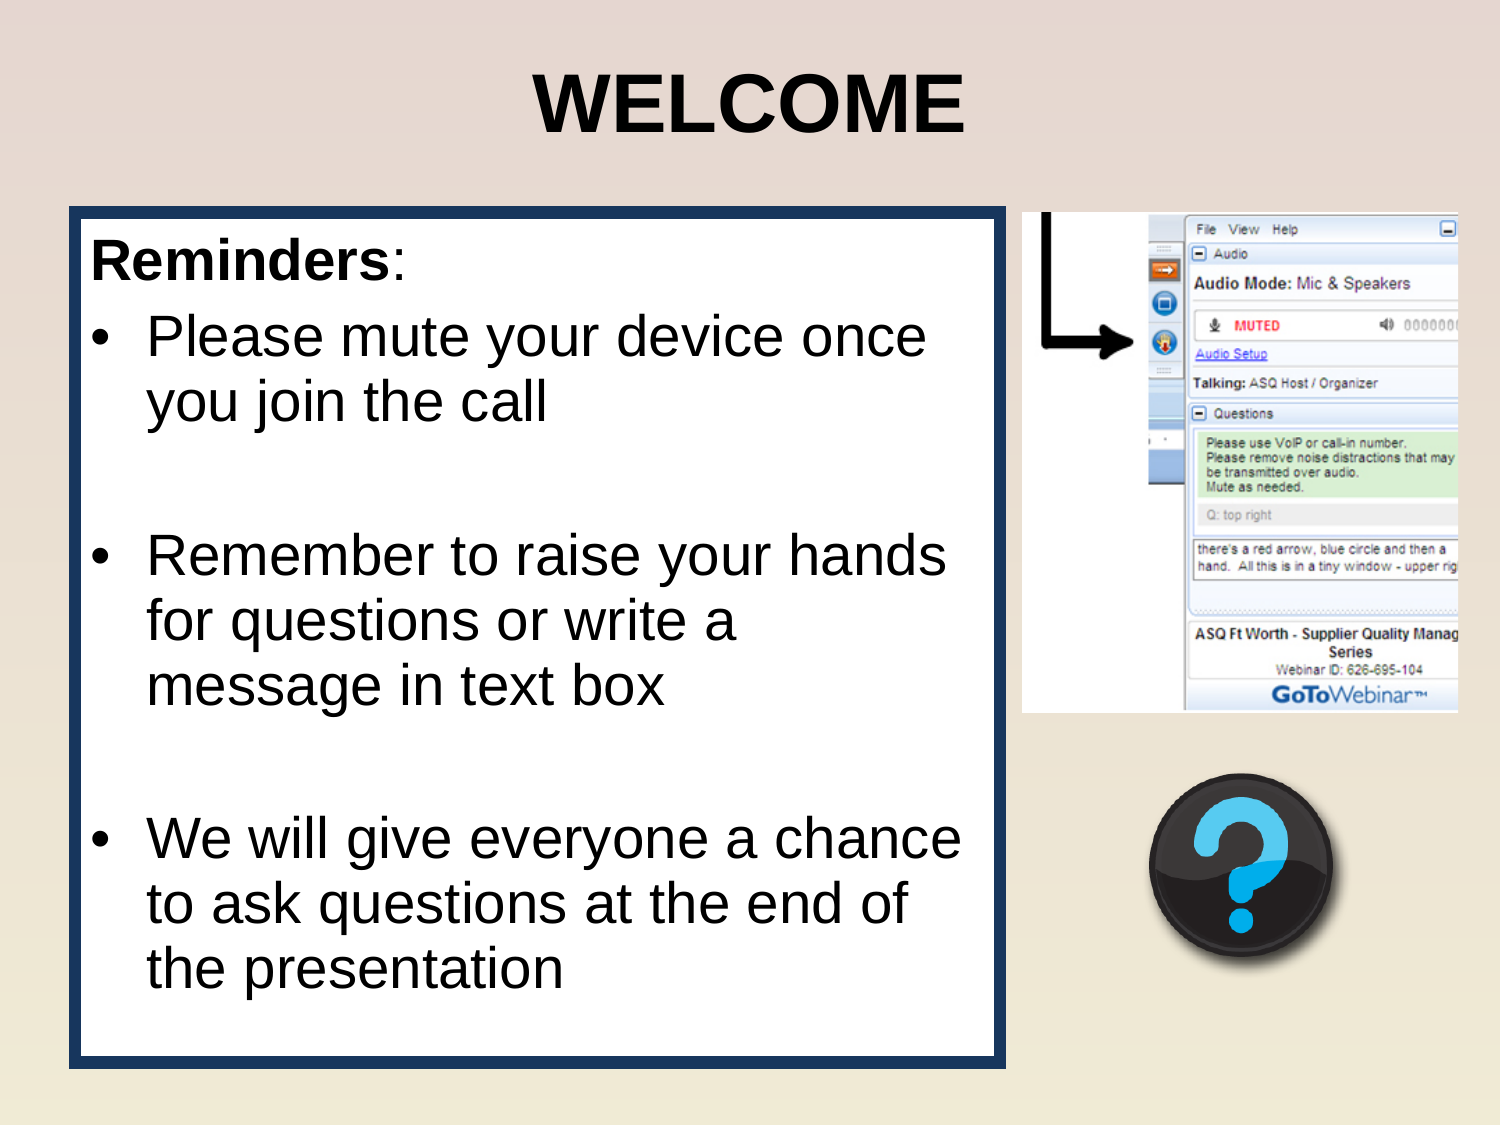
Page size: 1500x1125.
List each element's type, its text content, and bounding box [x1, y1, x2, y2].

list Reminders: Please mute your device once you join the call Remember to raise your hands for questions or write a message in text box We will give everyone a chance to ask questions at the end of the presentation [69, 206, 1006, 1069]
picture [1021, 212, 1459, 713]
title WELCOME [75, 45, 1425, 163]
picture [1122, 748, 1357, 983]
